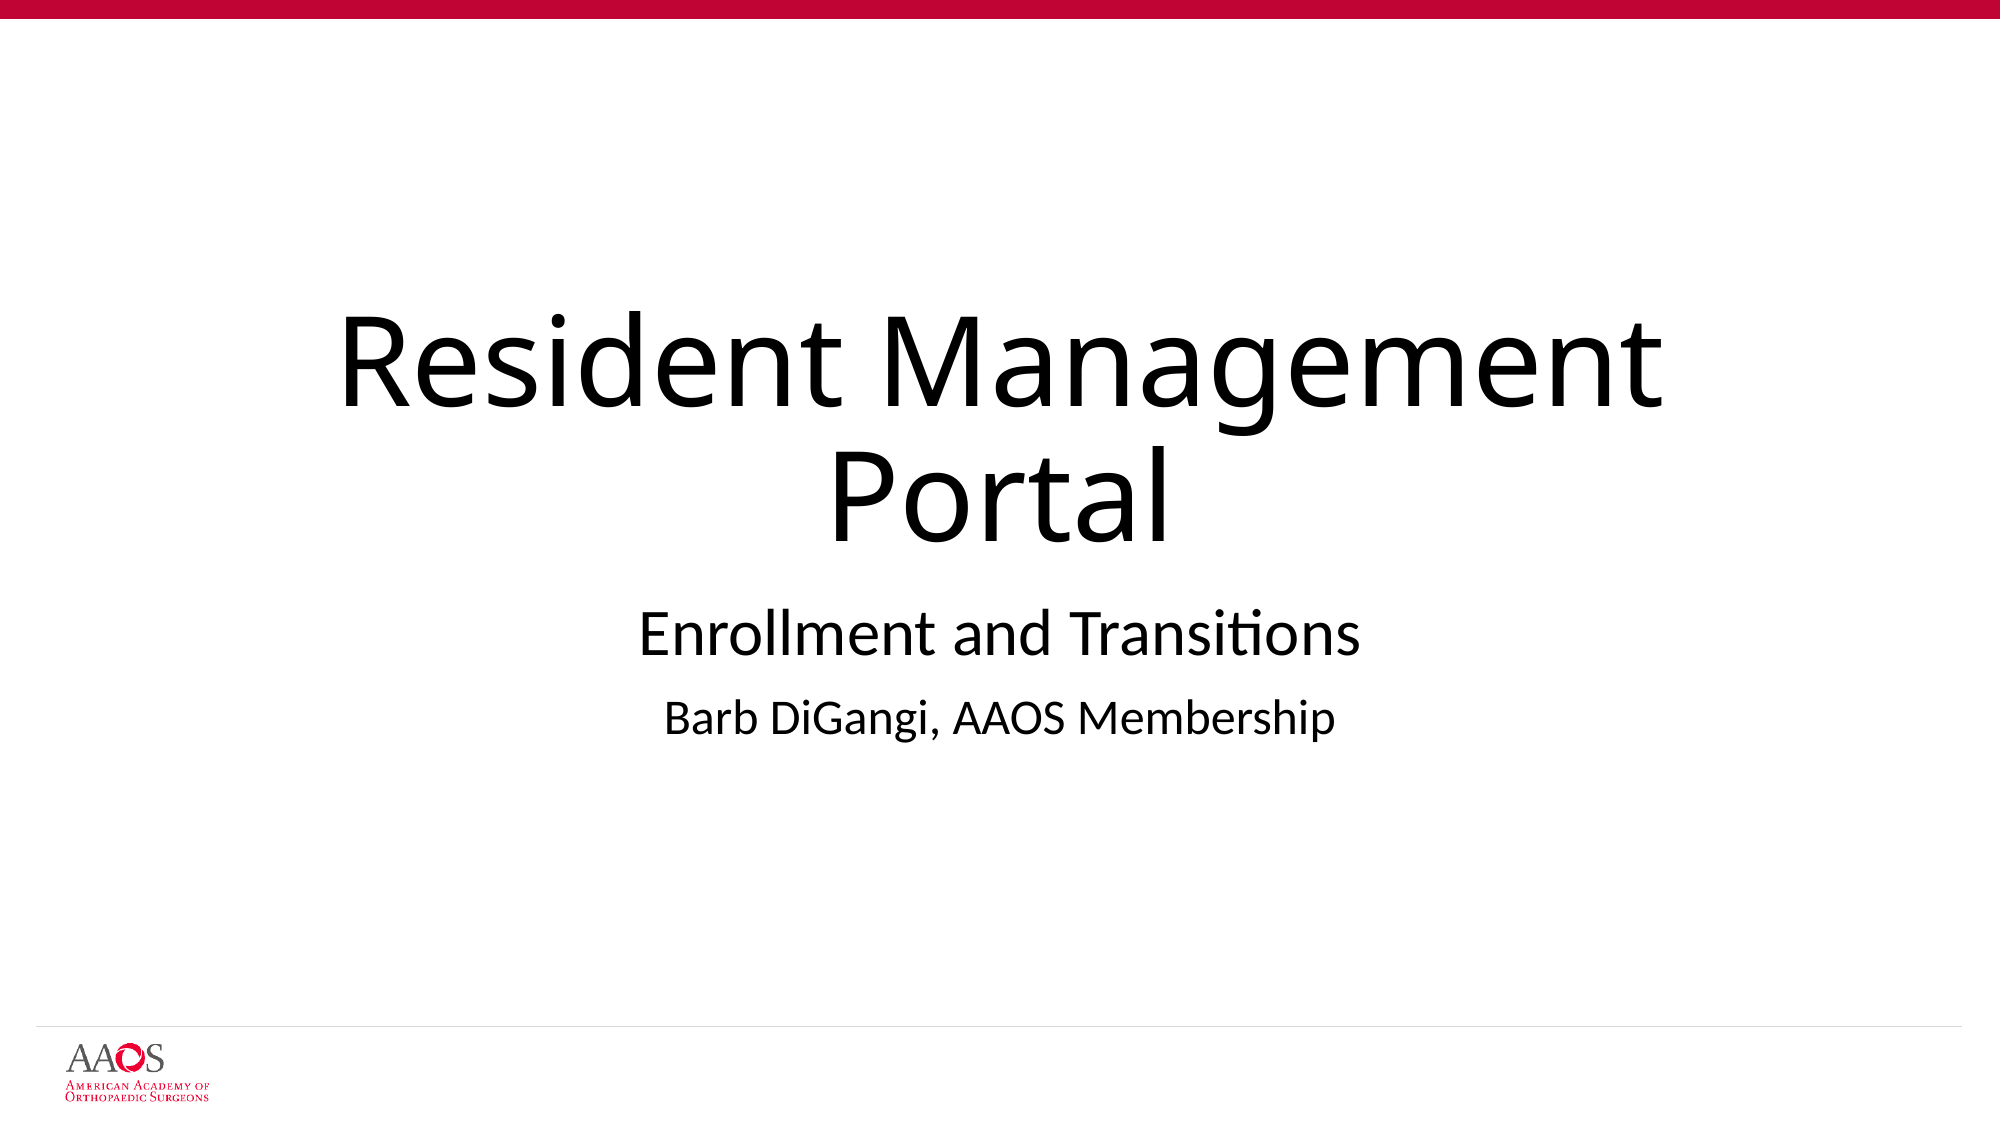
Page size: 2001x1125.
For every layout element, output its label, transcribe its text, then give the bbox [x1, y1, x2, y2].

picture [63, 1035, 212, 1115]
subtitle Enrollment and Transitions Barb DiGangi, AAOS Membership [249, 590, 1750, 863]
title Resident Management Portal [249, 184, 1750, 576]
